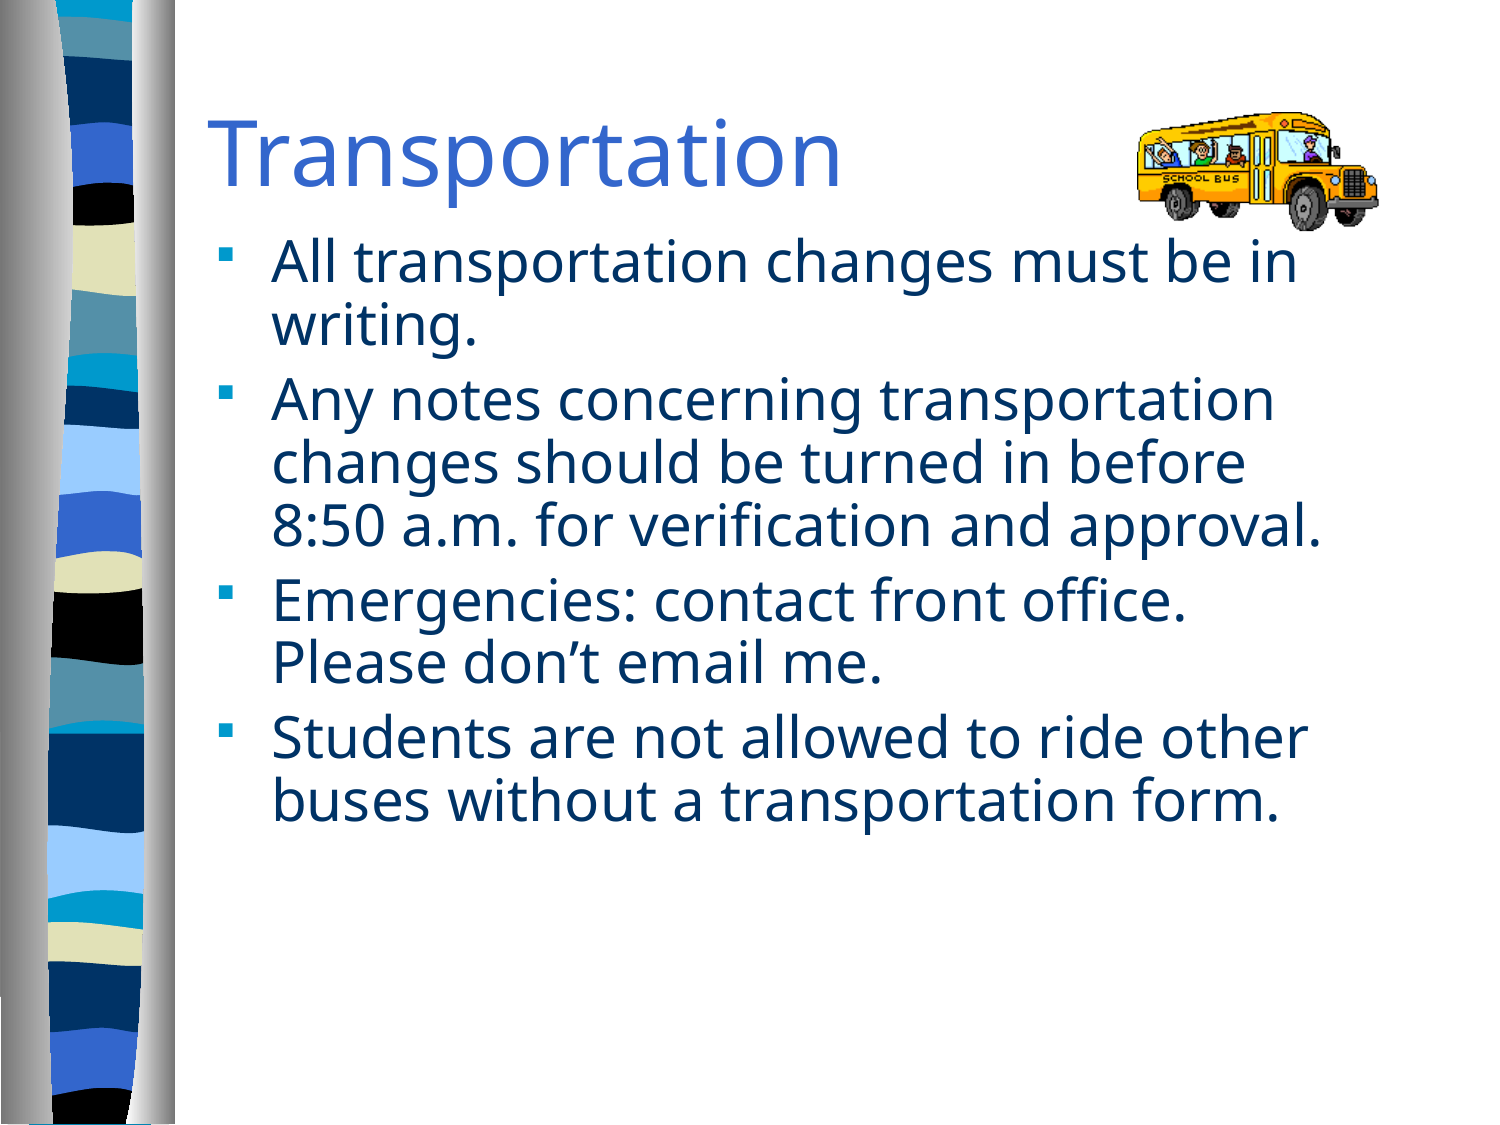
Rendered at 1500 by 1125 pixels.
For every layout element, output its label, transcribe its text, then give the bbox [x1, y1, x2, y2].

list All transportation changes must be in writing. Any notes concerning transportation changes should be turned in before 8:50 a.m. for verification and approval. Emergencies: contact front office. Please don’t email me. Students are not allowed to ride other buses without a transportation form. [199, 224, 1351, 901]
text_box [1137, 112, 1388, 234]
title Transportation [192, 74, 1468, 226]
